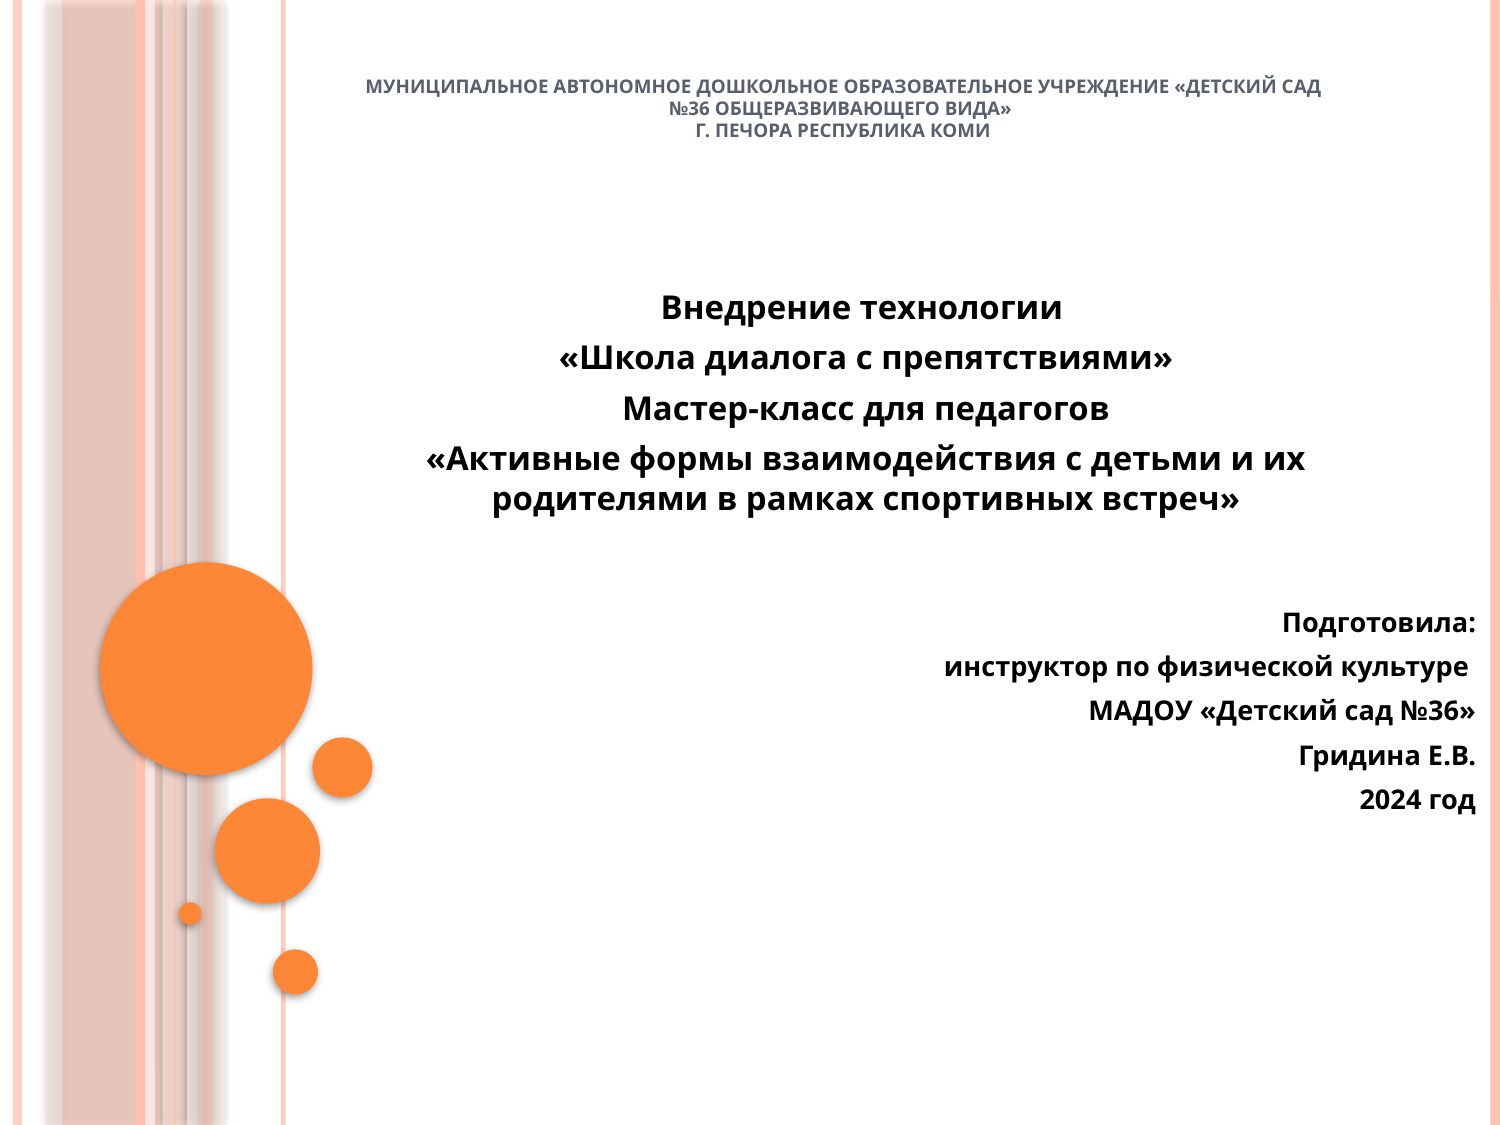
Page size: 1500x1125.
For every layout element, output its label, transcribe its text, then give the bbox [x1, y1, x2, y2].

title Муниципальное автономное дошкольное образовательное учреждение «Детский сад №36 общеразвивающего вида» г. Печора Республика Коми [336, 66, 1349, 149]
subtitle Внедрение технологии «Школа диалога с препятствиями» Мастер-класс для педагогов «Активные формы взаимодействия с детьми и их родителями в рамках спортивных встреч» [360, 278, 1373, 527]
text_box Подготовила: инструктор по физической культуре МАДОУ «Детский сад №36» Гридина Е.В. 2024 год [478, 597, 1491, 823]
